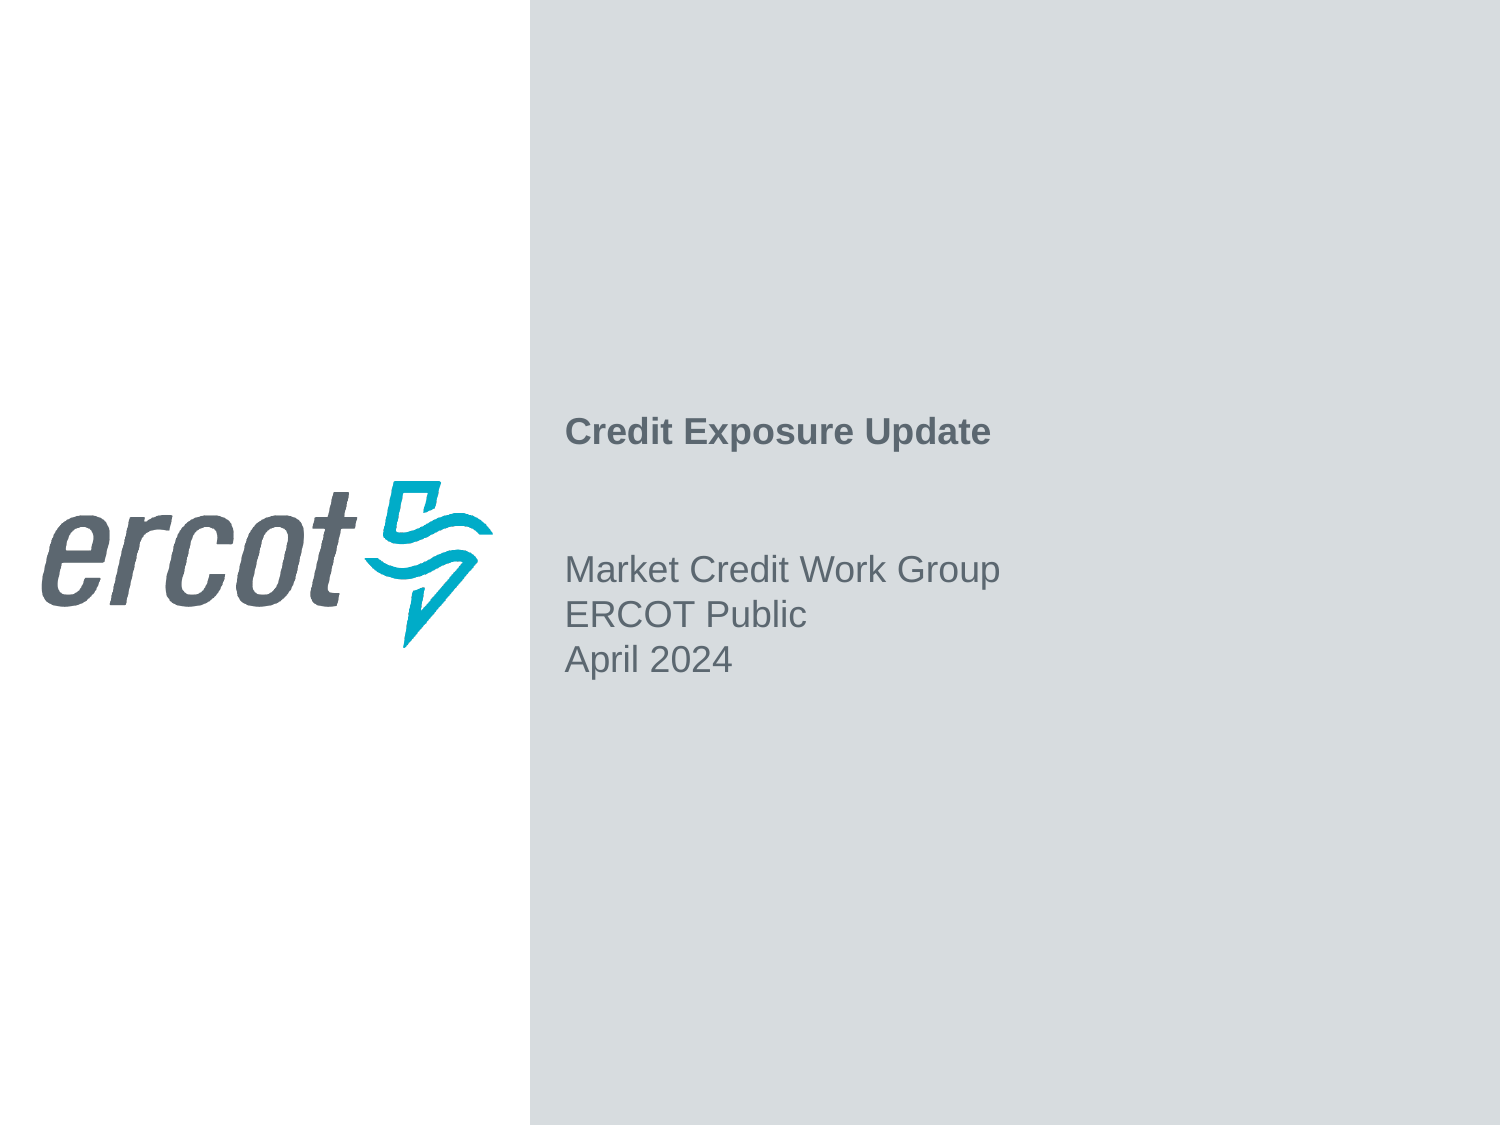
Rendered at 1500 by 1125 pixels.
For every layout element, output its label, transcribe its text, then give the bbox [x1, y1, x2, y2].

text_box Market Credit Work Group ERCOT Public April 2024 [549, 537, 1300, 688]
picture [32, 471, 501, 654]
text_box Credit Exposure Update [549, 399, 1477, 505]
